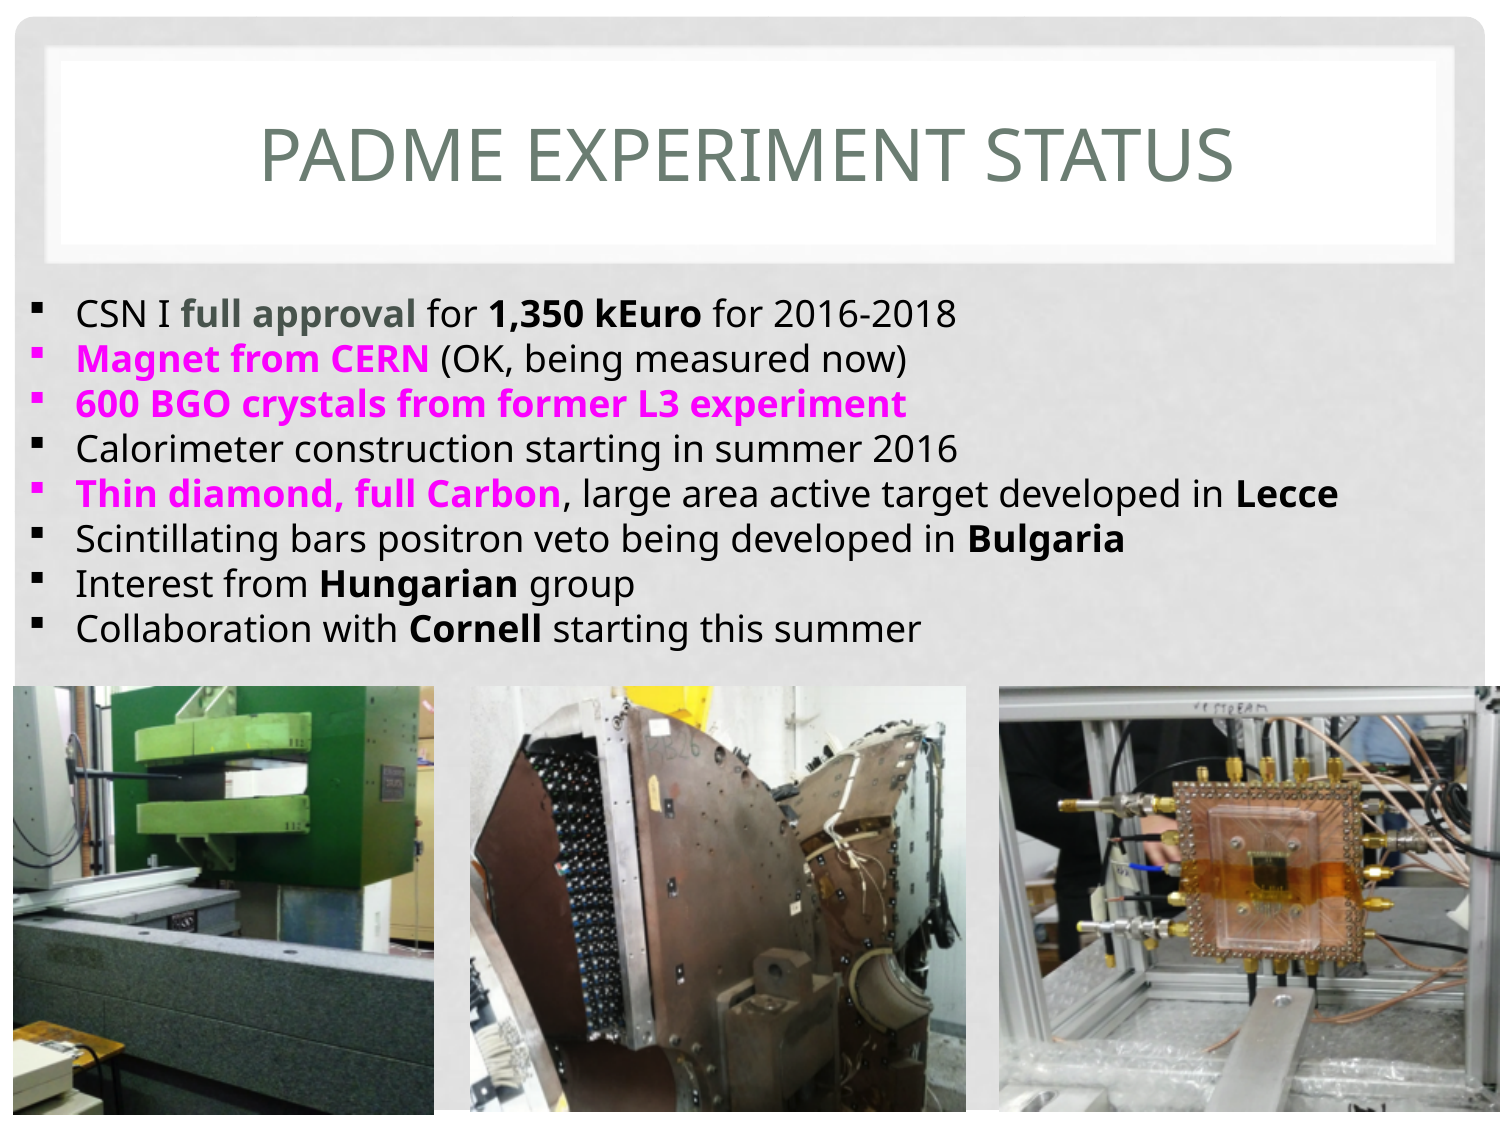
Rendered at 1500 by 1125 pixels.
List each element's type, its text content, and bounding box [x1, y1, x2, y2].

title PADME experiment status [69, 66, 1425, 238]
text_box CSN I full approval for 1,350 kEuro for 2016-2018 Magnet from CERN (OK, being measured now) 600 BGO crystals from former L3 experiment Calorimeter construction starting in summer 2016 Thin diamond, full Carbon, large area active target developed in Lecce Scintillating bars positron veto being developed in Bulgaria Interest from Hungarian group Collaboration with Cornell starting this summer [13, 282, 1451, 657]
picture [469, 686, 966, 1113]
picture [998, 686, 1500, 1113]
picture [13, 686, 434, 1115]
